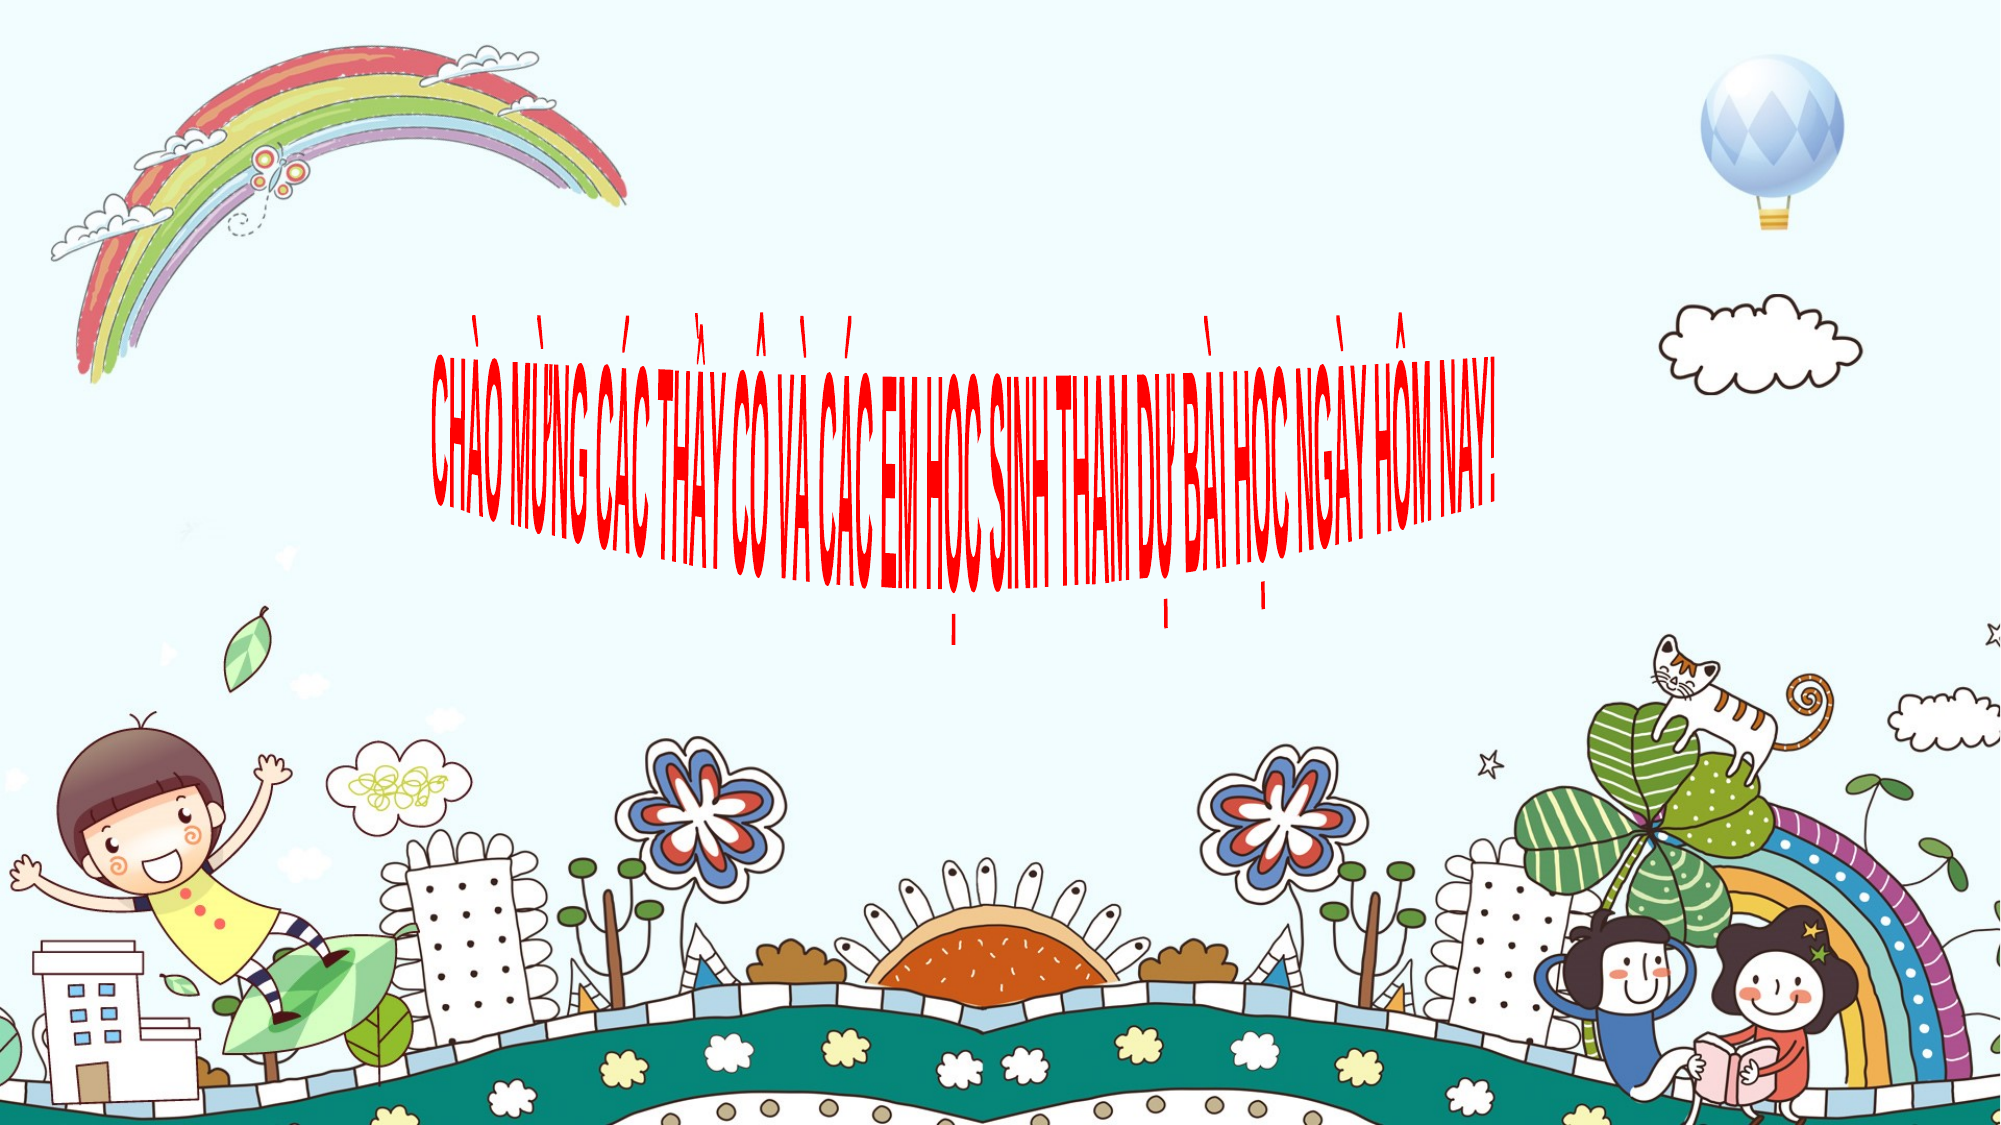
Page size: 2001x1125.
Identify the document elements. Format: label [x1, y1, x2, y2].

picture [0, 0, 2001, 1125]
text_box [695, 313, 705, 365]
